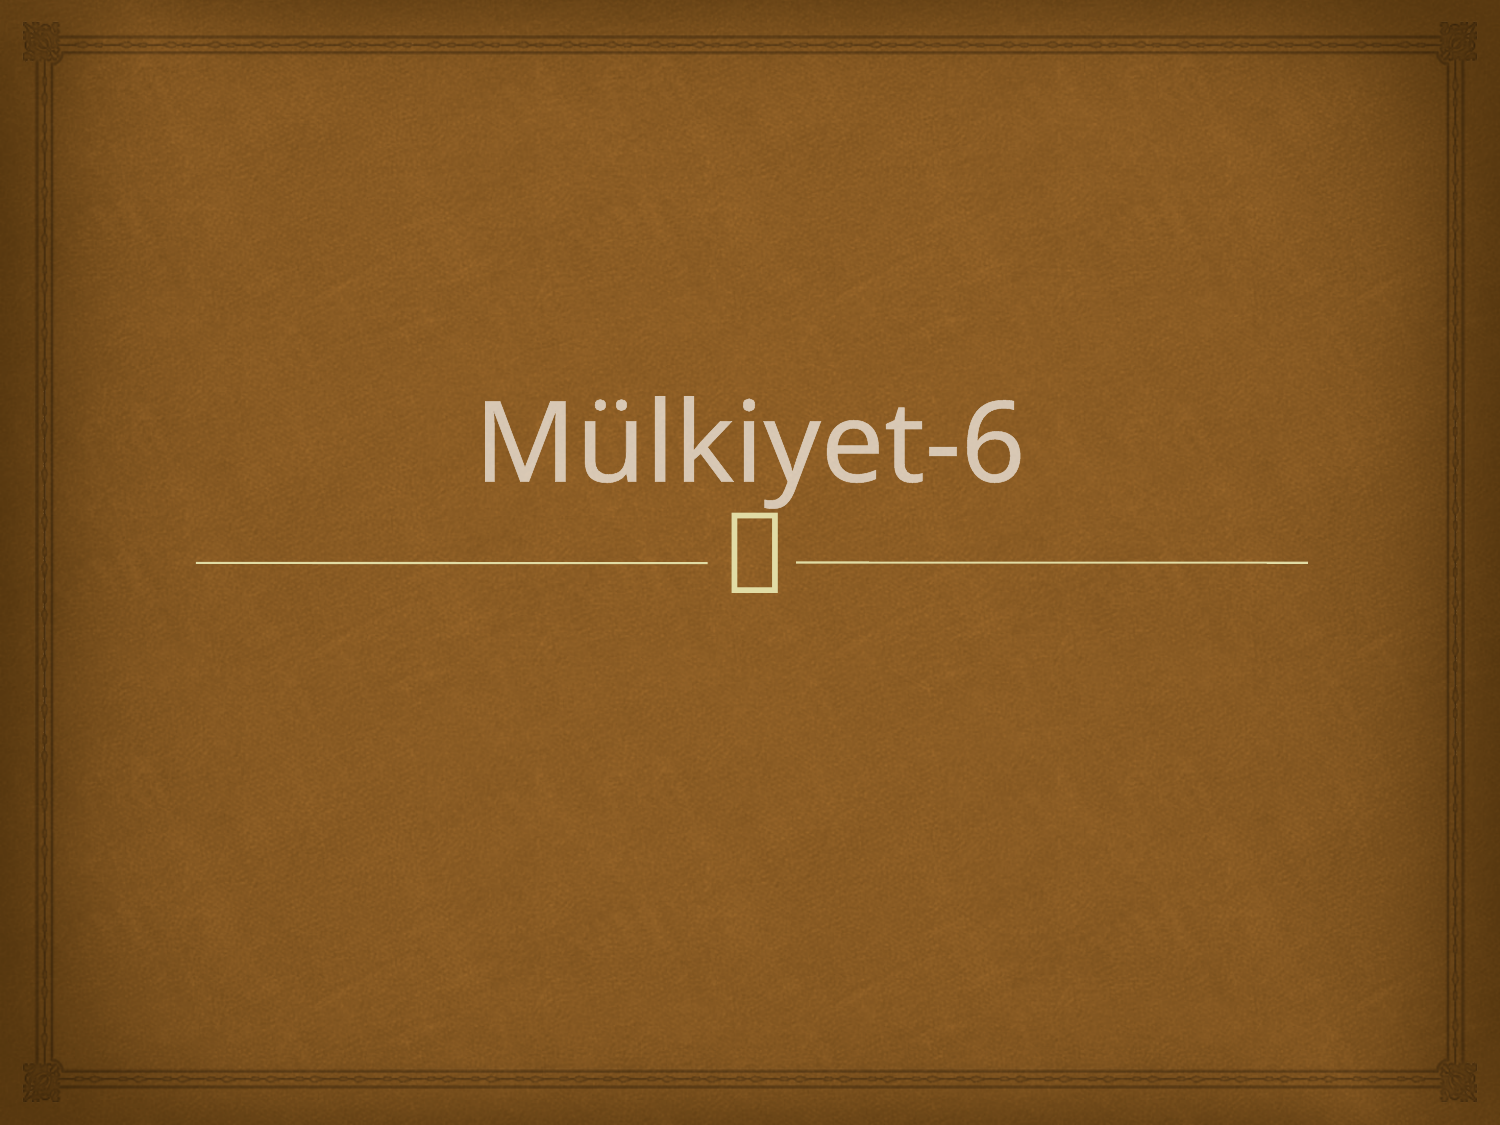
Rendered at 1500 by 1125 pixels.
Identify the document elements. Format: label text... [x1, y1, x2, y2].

title Mülkiyet-6 [194, 227, 1306, 512]
picture [0, 0, 1500, 1125]
